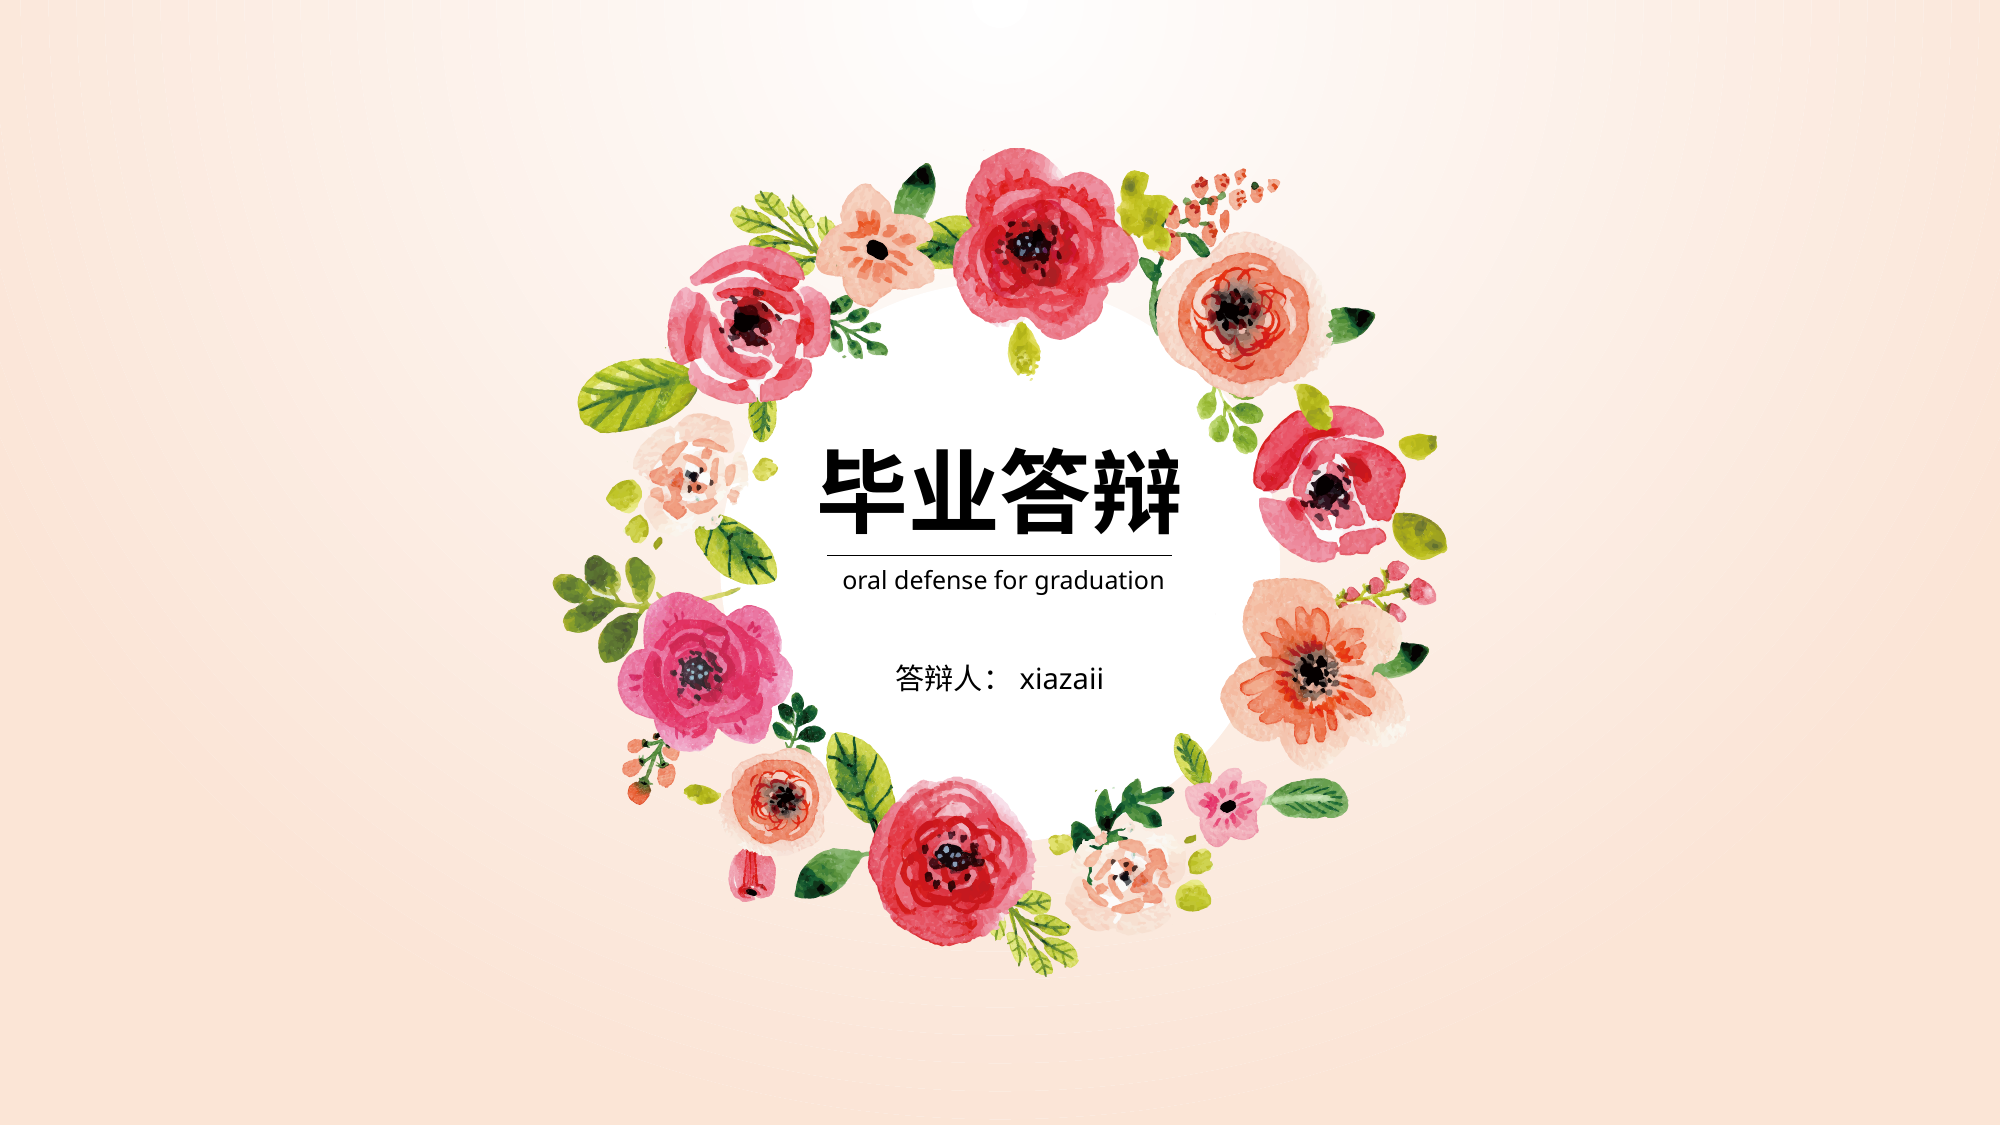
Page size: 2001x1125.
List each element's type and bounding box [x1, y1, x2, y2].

picture [552, 148, 1448, 977]
